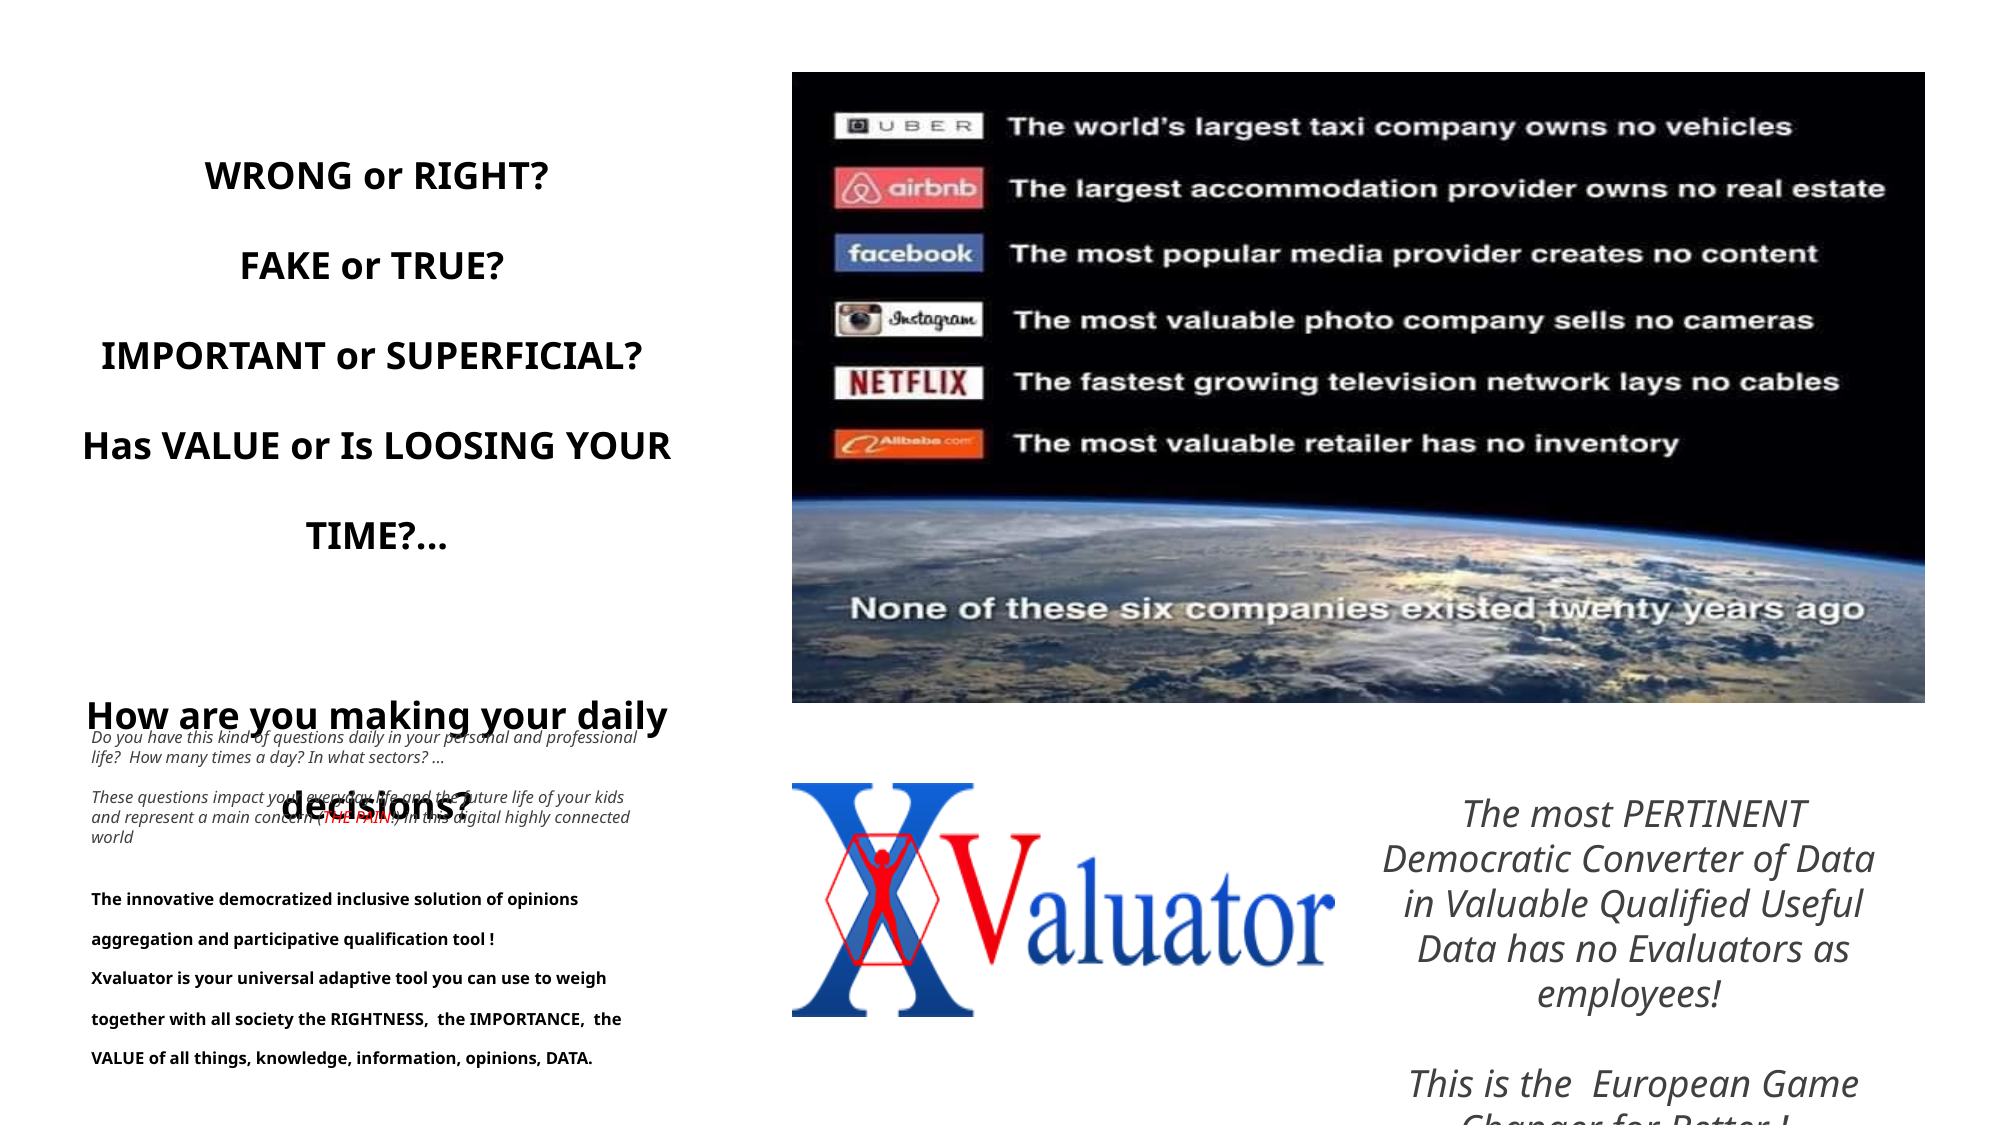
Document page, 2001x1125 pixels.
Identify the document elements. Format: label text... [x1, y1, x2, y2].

picture [792, 783, 1335, 1017]
text_box WRONG or RIGHT? FAKE or TRUE? IMPORTANT or SUPERFICIAL? Has VALUE or Is LOOSING YOUR TIME?... How are you making your daily decisions? [36, 99, 718, 835]
text_box The innovative democratized inclusive solution of opinions aggregation and participative qualification tool ! Xvaluator is your universal adaptive tool you can use to weigh together with all society the RIGHTNESS, the IMPORTANCE, the VALUE of all things, knowledge, information, opinions, DATA. [76, 861, 678, 1076]
text_box Do you have this kind of questions daily in your personal and professional life? How many times a day? In what sectors? … These questions impact your everyday life and the future life of your kids and represent a main concern (THE PAIN!) in this digital highly connected world [76, 719, 654, 861]
picture [792, 72, 1925, 703]
text_box The most PERTINENT Democratic Converter of Data in Valuable Qualified Useful Data has no Evaluators as employees! This is the European Game Changer for Better ! [1358, 783, 1910, 1125]
